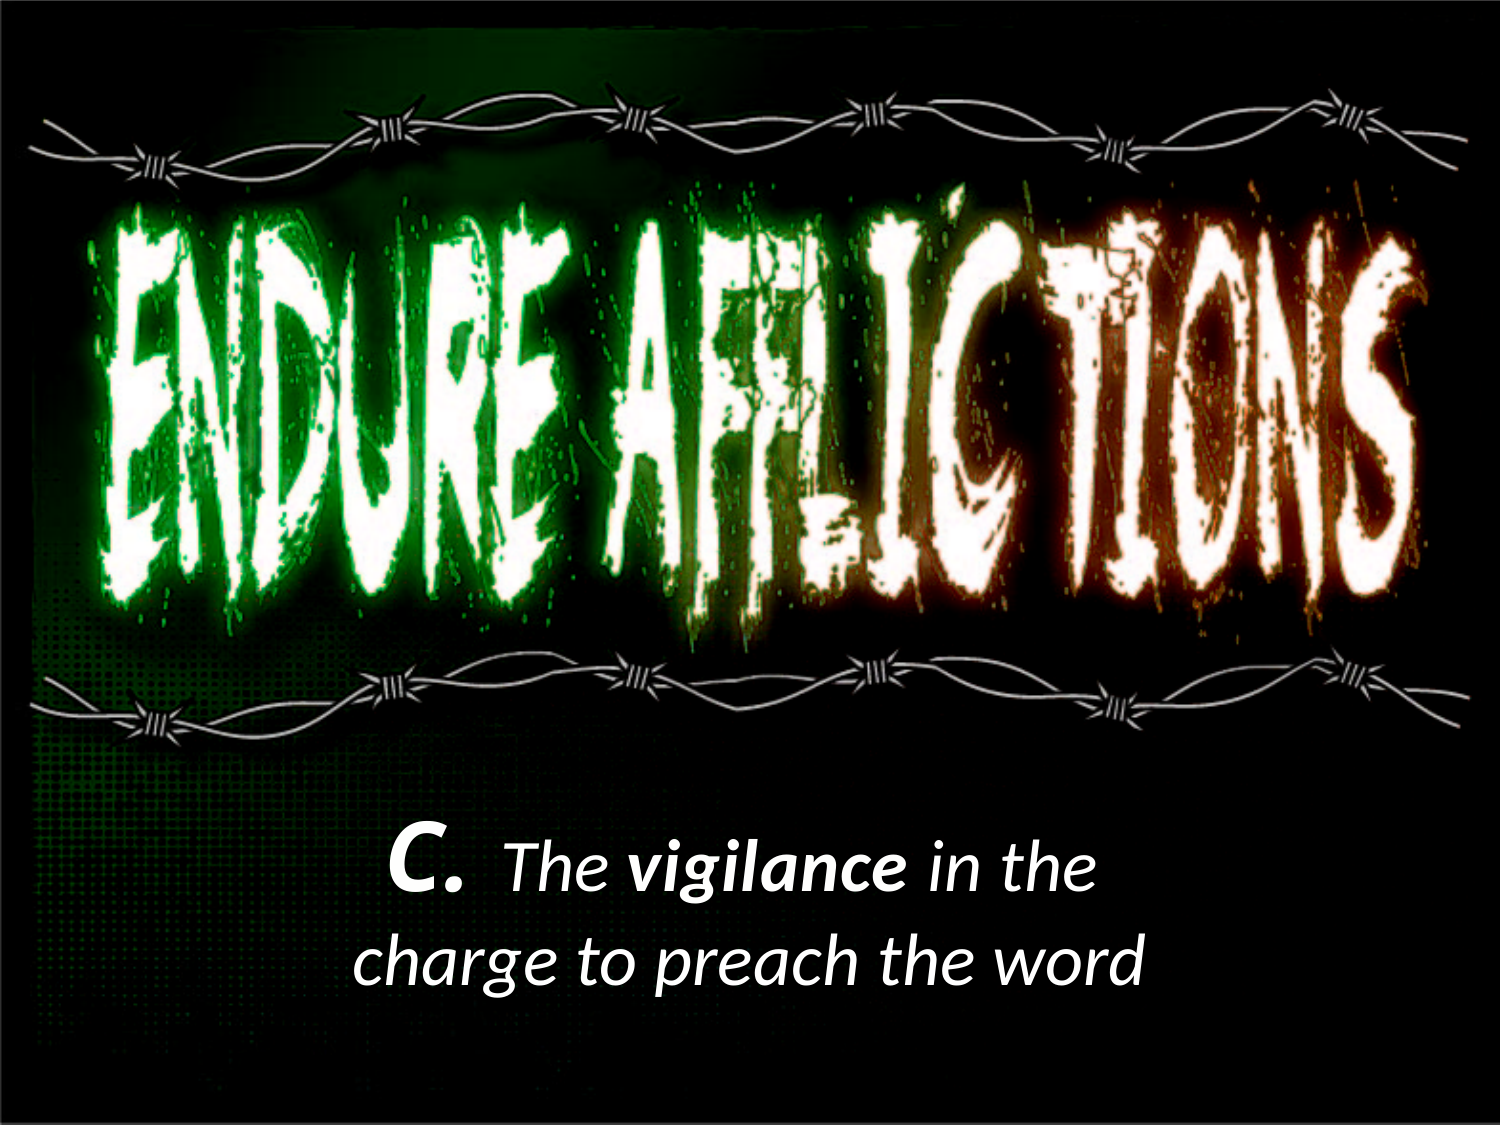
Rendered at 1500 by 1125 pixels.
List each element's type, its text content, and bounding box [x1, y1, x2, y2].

picture [0, 0, 1500, 1125]
subtitle C. The vigilance in the charge to preach the word [225, 787, 1275, 1013]
